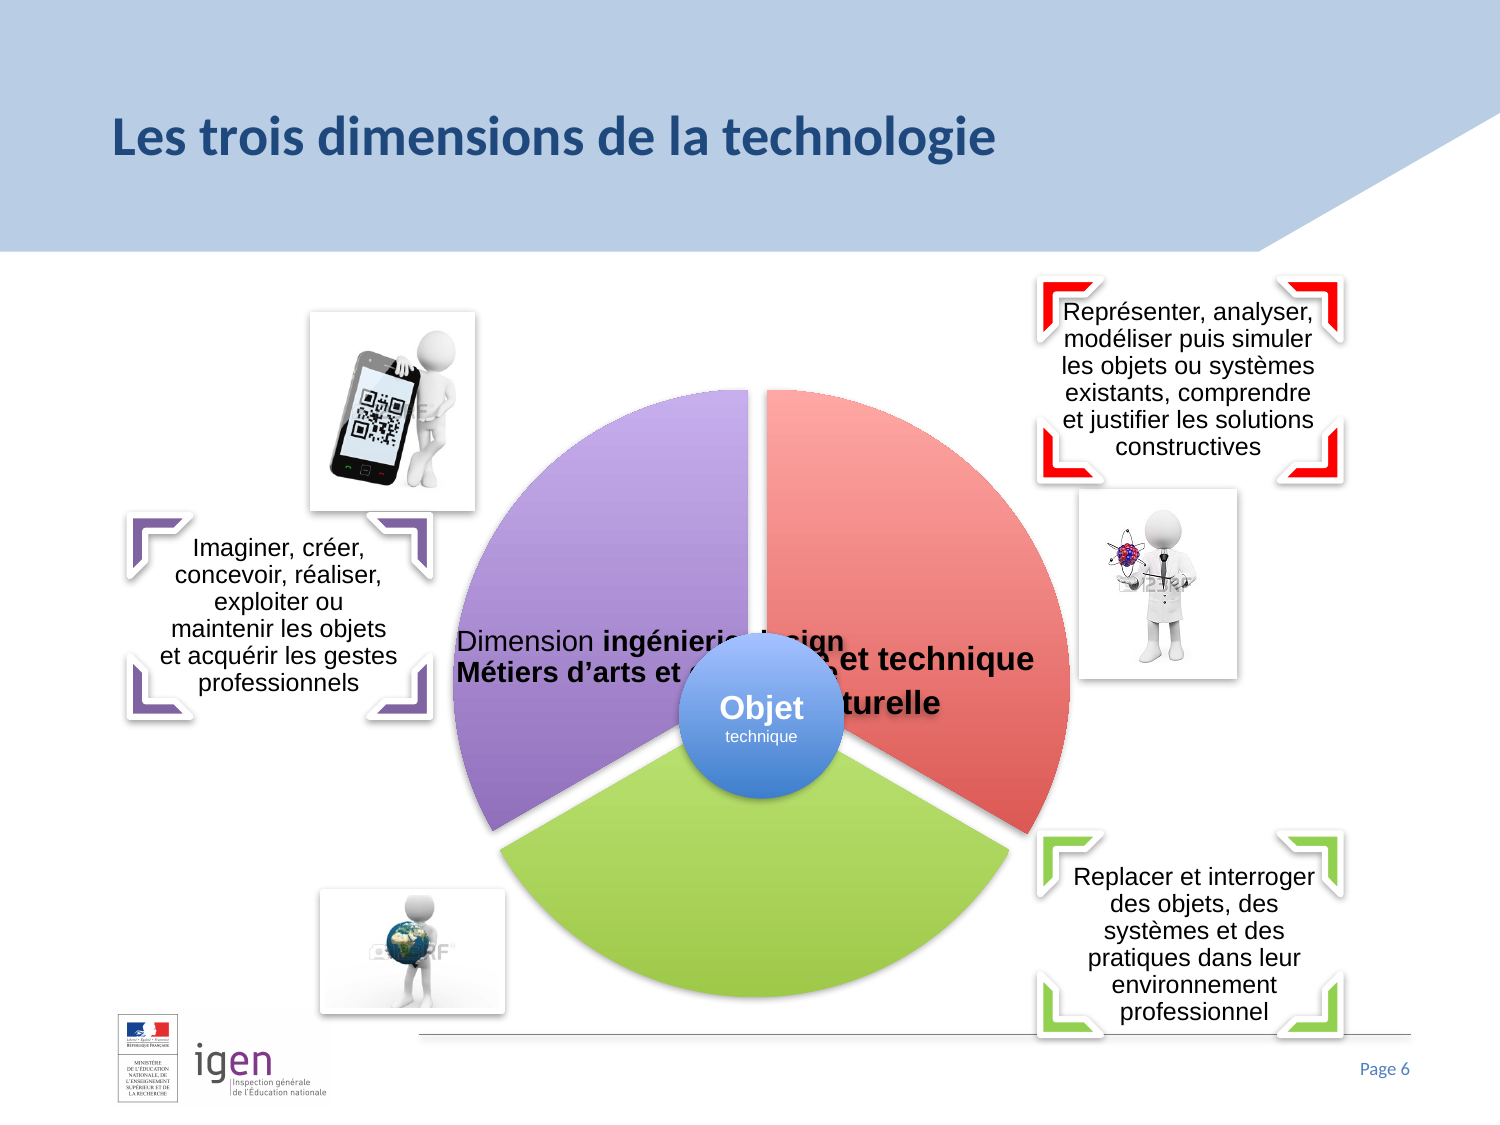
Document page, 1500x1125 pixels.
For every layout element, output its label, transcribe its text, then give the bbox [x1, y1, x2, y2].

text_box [129, 326, 461, 718]
picture [112, 1008, 332, 1108]
title Les trois dimensions de la technologie [112, 21, 1388, 244]
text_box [1039, 278, 1341, 665]
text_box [254, 336, 1306, 1038]
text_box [322, 833, 1341, 1036]
